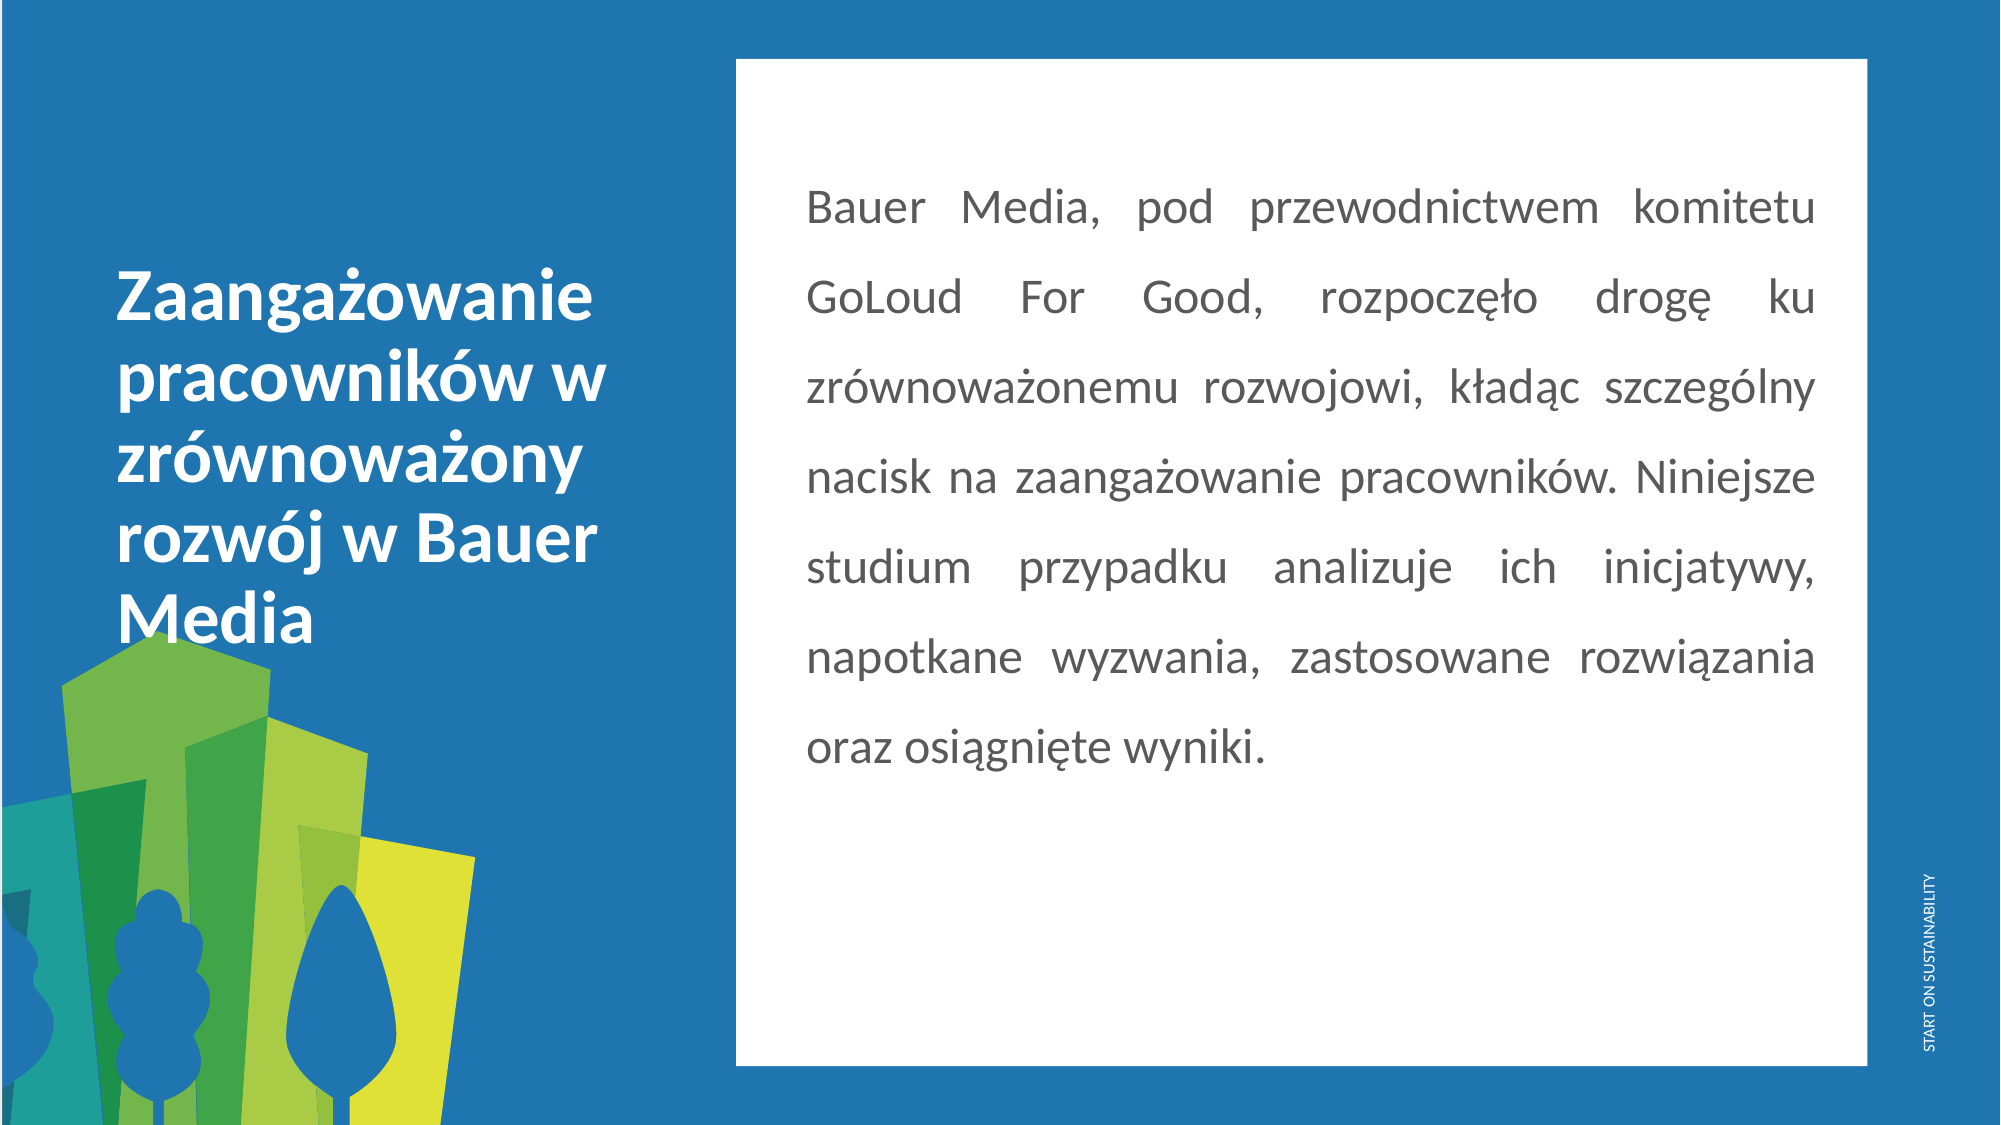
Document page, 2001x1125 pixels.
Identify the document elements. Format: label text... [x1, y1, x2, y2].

list Zaangażowanie pracowników w zrównoważony rozwój w Bauer Media [26, 137, 648, 429]
list Bauer Media, pod przewodnictwem komitetu GoLoud For Good, rozpoczęło drogę ku zrównoważonemu rozwojowi, kładąc szczególny nacisk na zaangażowanie pracowników. Niniejsze studium przypadku analizuje ich inicjatywy, napotkane wyzwania, zastosowane rozwiązania oraz osiągnięte wyniki. [791, 135, 1832, 984]
